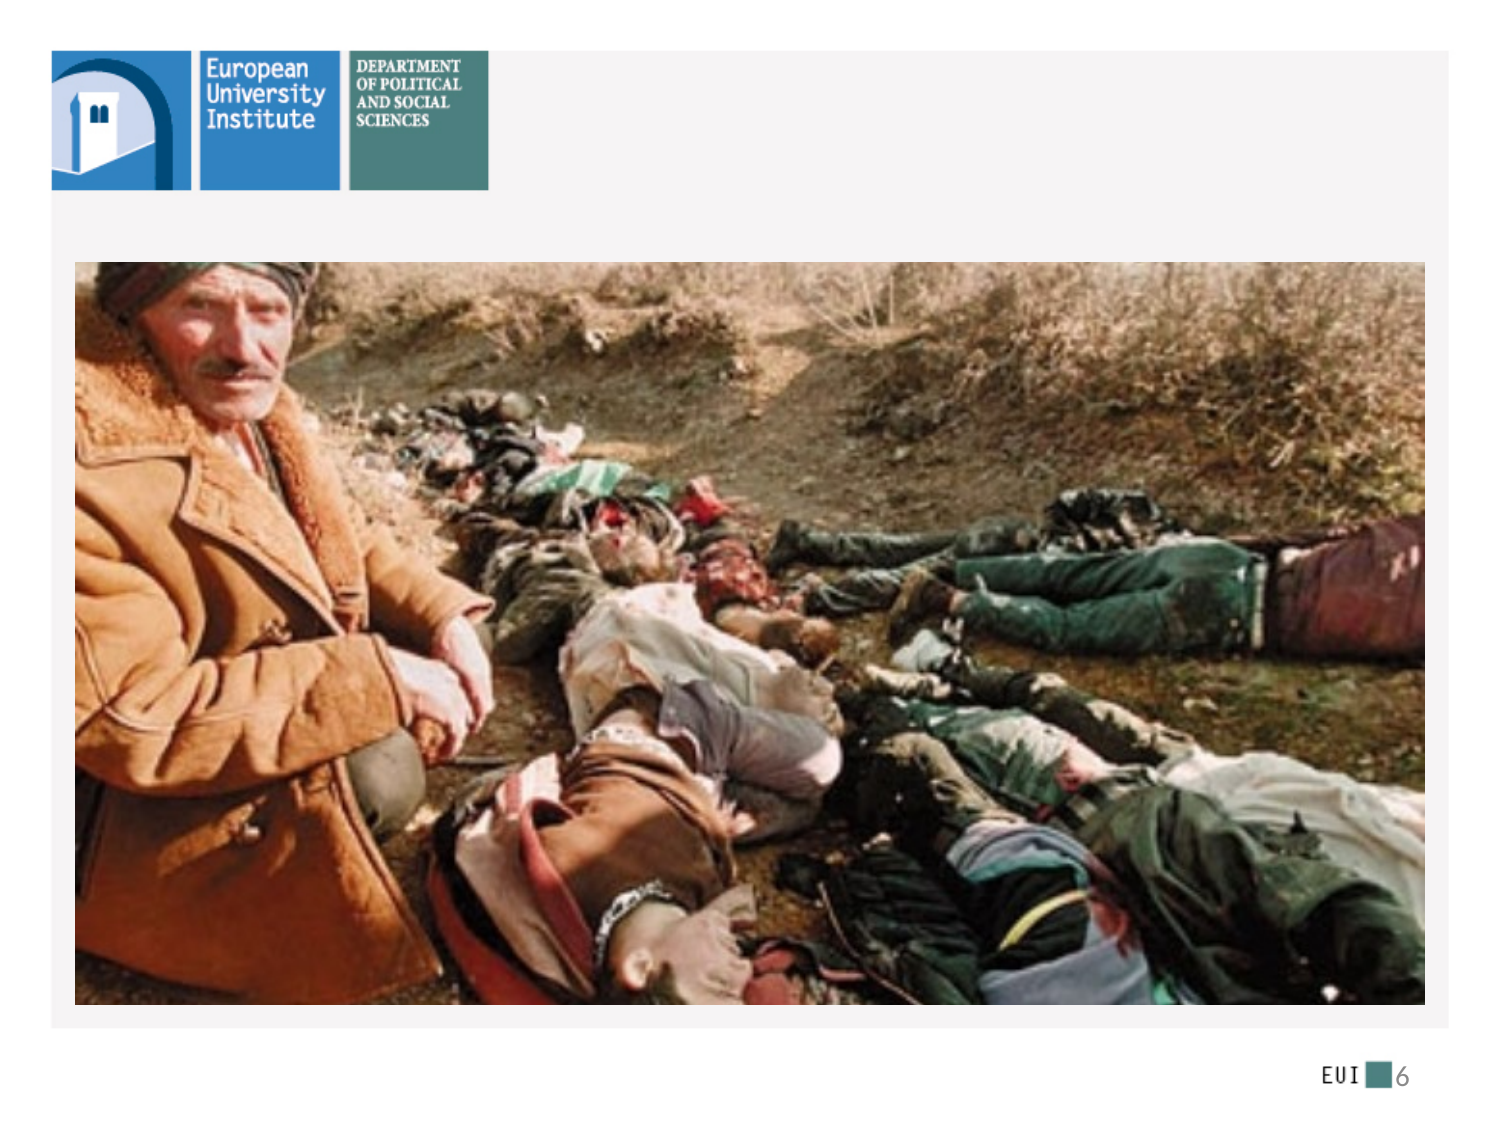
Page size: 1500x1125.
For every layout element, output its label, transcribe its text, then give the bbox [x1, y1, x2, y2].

slide_number 6 [1380, 1044, 1475, 1105]
picture [0, 0, 1500, 1125]
